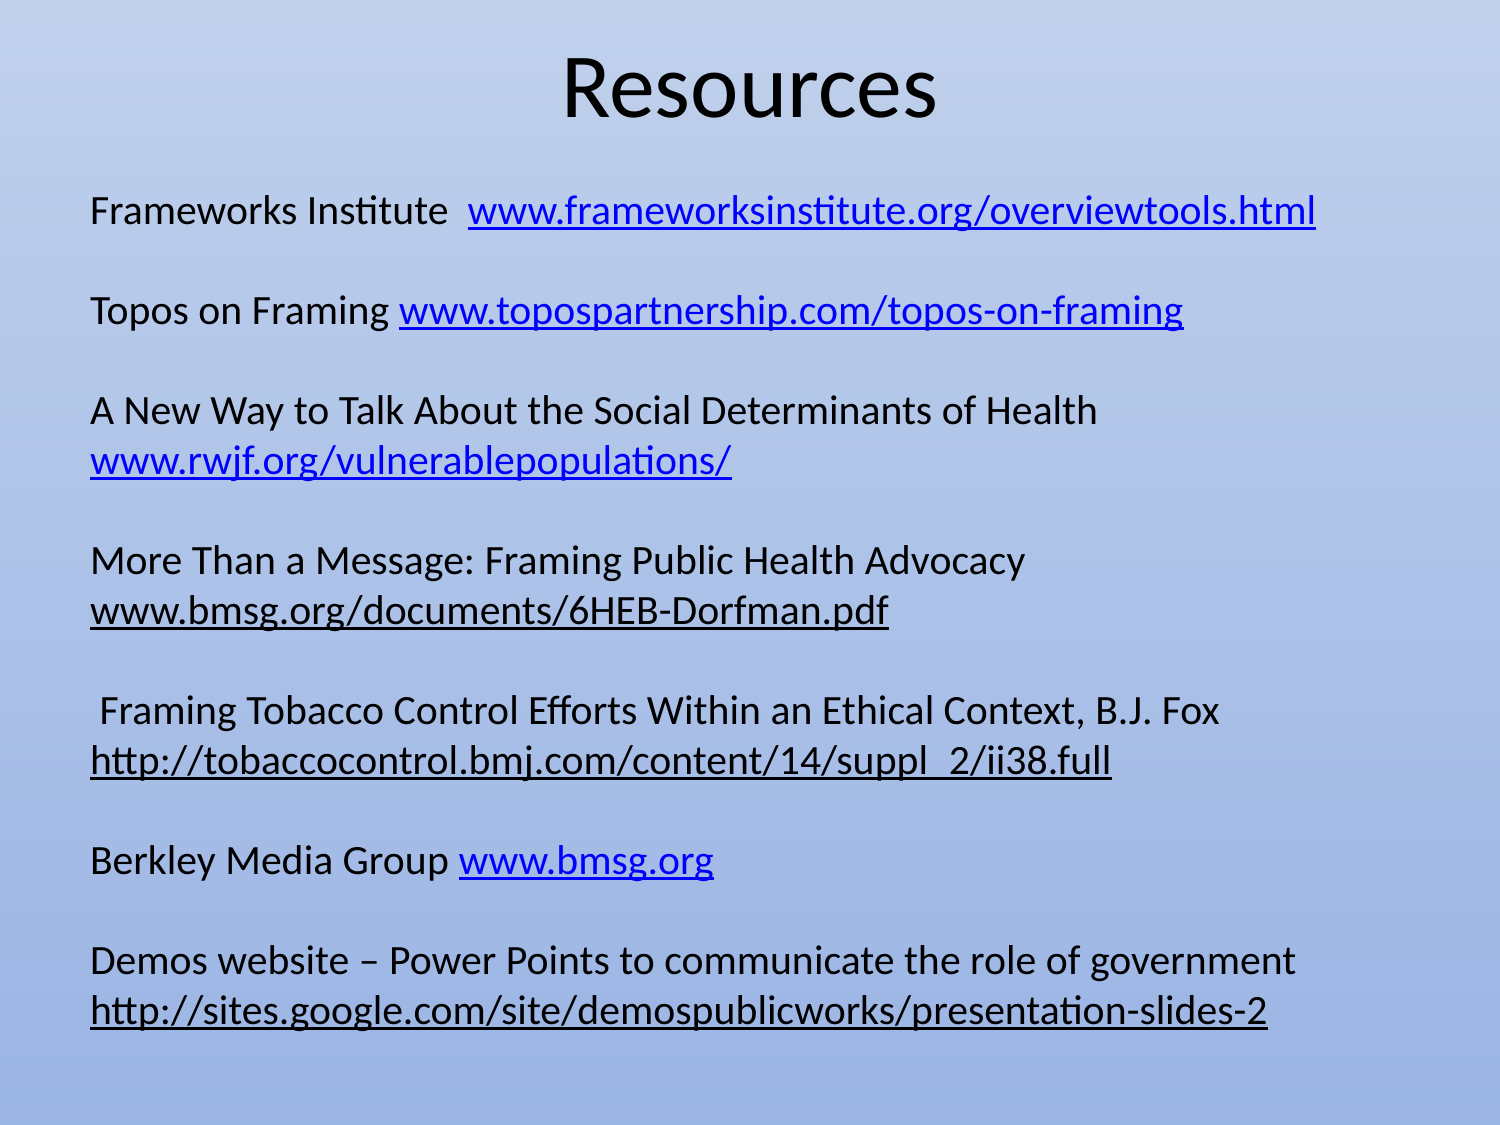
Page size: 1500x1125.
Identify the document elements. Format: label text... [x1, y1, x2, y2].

list Frameworks Institute www.frameworksinstitute.org/overviewtools.html Topos on Framing www.topospartnership.com/topos-on-framing A New Way to Talk About the Social Determinants of Health www.rwjf.org/vulnerablepopulations/ More Than a Message: Framing Public Health Advocacy www.bmsg.org/documents/6HEB-Dorfman.pdf Framing Tobacco Control Efforts Within an Ethical Context, B.J. Fox http://tobaccocontrol.bmj.com/content/14/suppl_2/ii38.full Berkley Media Group www.bmsg.org Demos website – Power Points to communicate the role of government http://sites.google.com/site/demospublicworks/presentation-slides-2 [74, 174, 1426, 1076]
title Resources [74, 0, 1426, 174]
